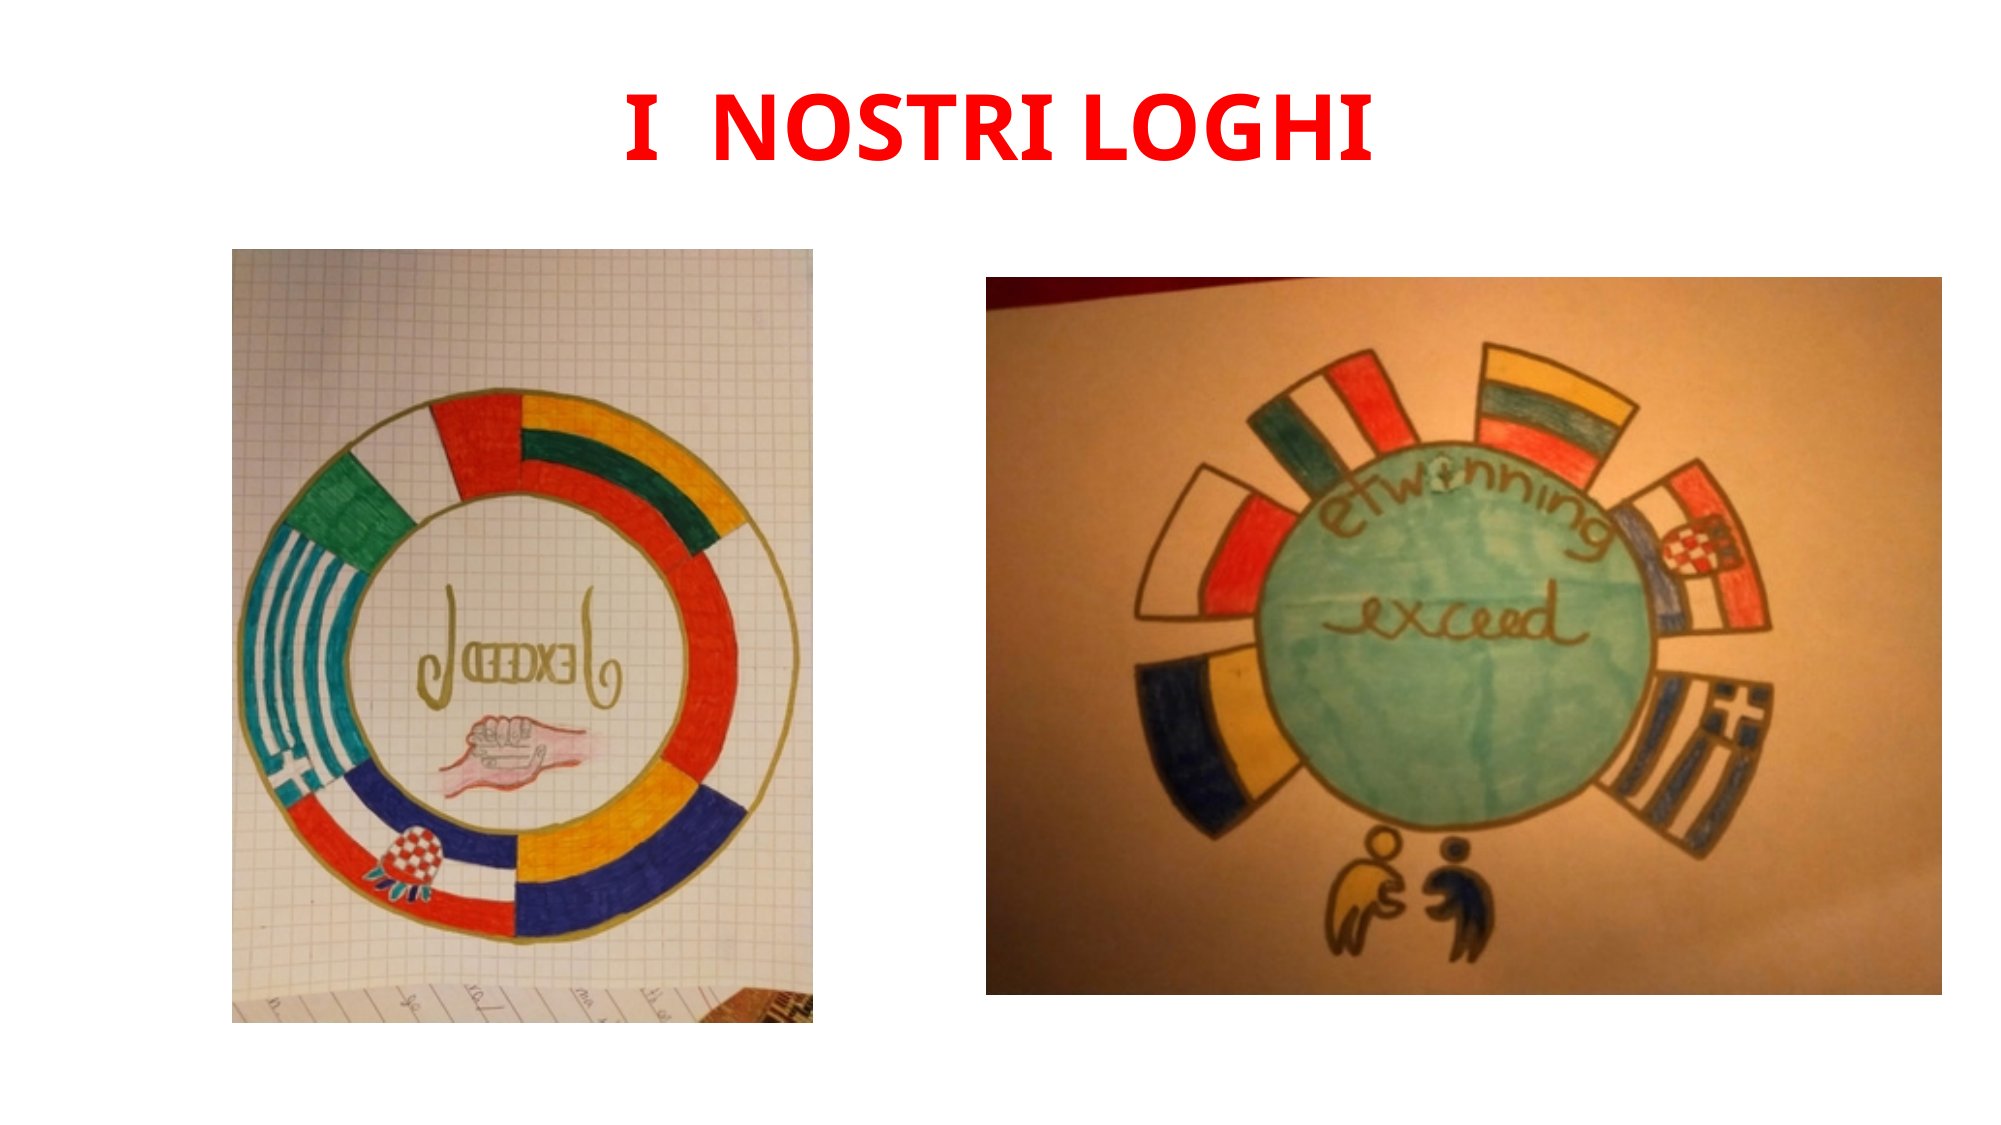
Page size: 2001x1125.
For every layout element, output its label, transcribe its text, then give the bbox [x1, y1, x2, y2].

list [232, 249, 813, 1023]
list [986, 277, 1943, 995]
title I NOSTRI LOGHI [137, 21, 1863, 240]
